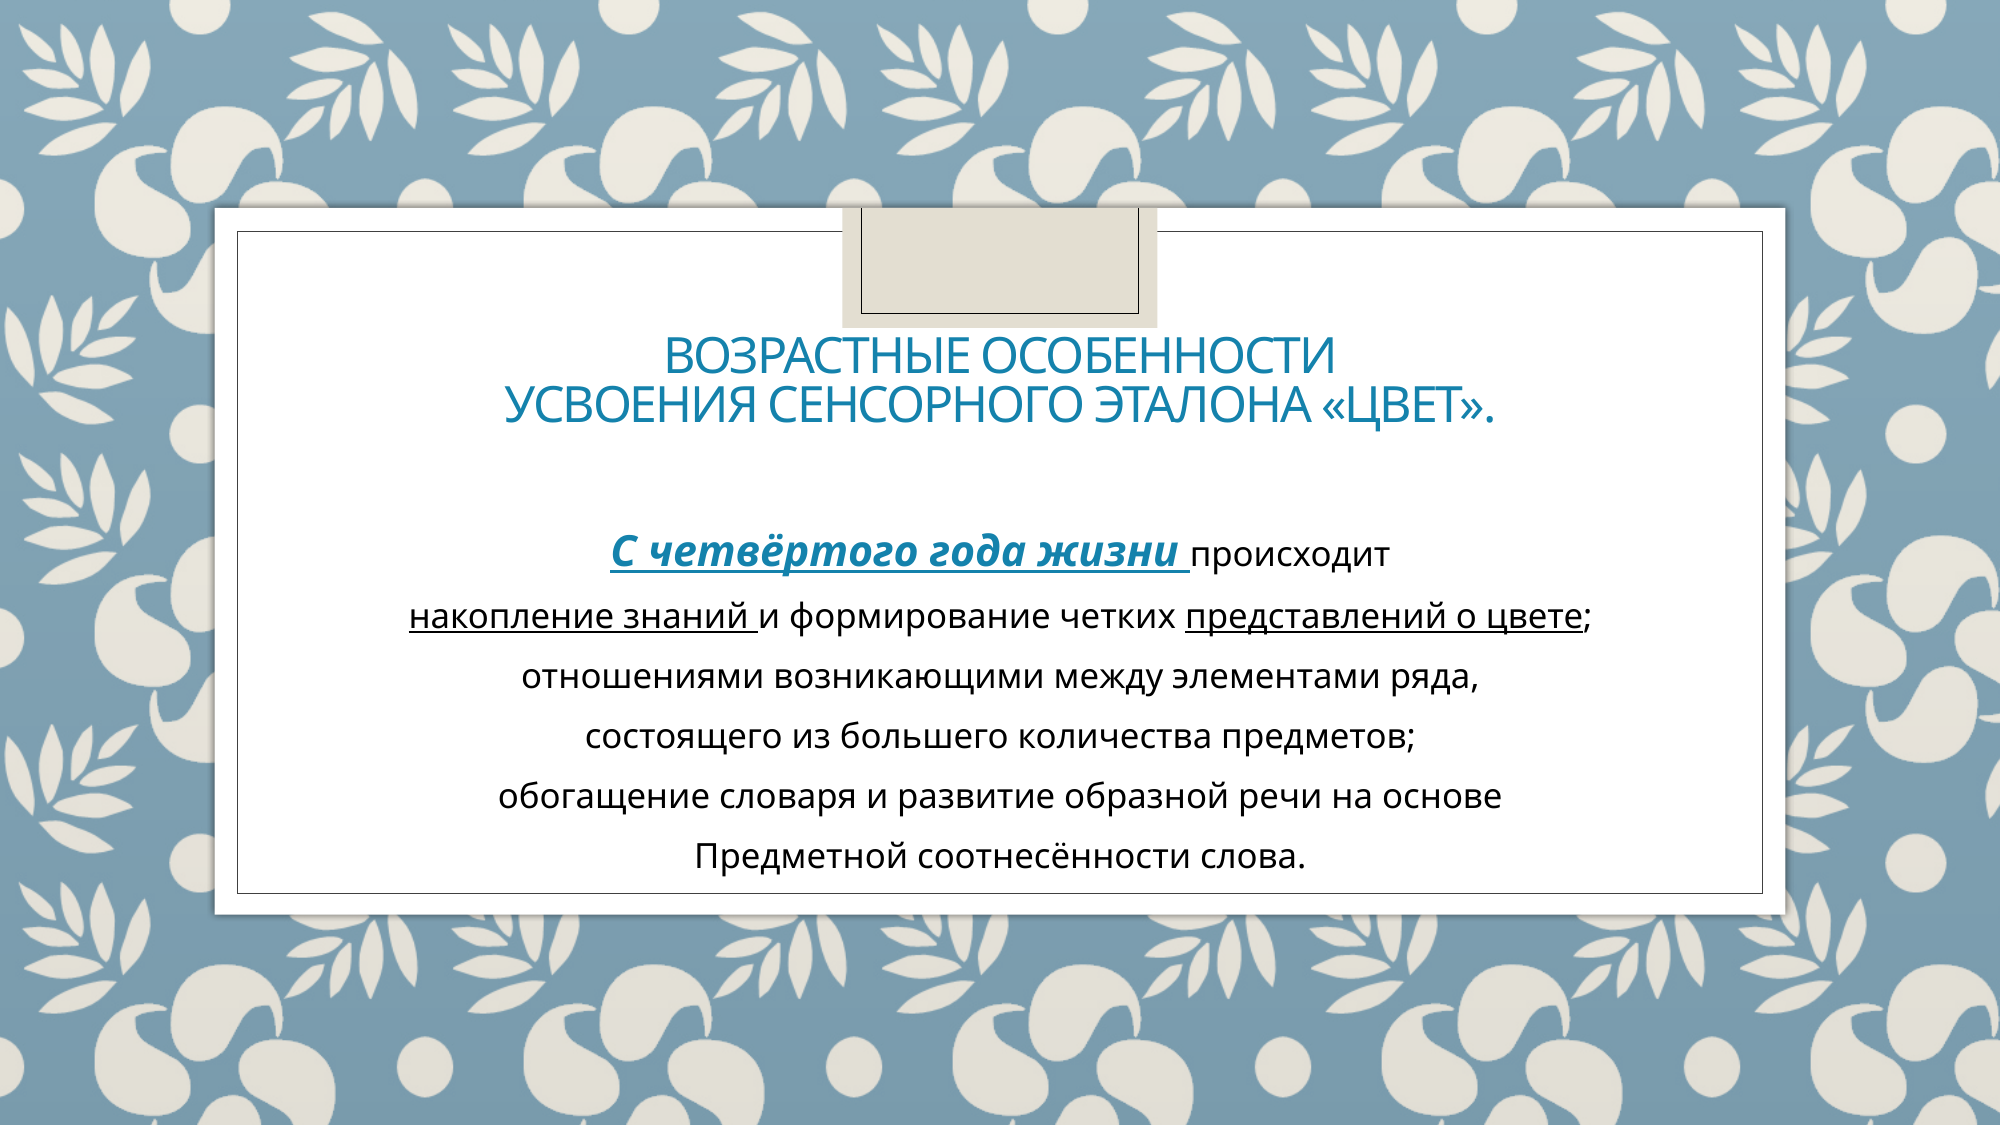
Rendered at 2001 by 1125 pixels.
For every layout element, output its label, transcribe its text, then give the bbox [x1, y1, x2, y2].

title ВОЗРАСТНЫЕ ОСОБЕННОСТИ УСВОЕНИЯ СЕНСОРНОГО ЭТАЛОНА «ЦВЕТ». [256, 328, 1745, 438]
list С четвёртого года жизни происходит накопление знаний и формирование четких представлений о цвете; отношениями возникающими между элементами ряда, состоящего из большего количества предметов; обогащение словаря и развитие образной речи на основе Предметной соотнесённости слова. [256, 453, 1745, 886]
